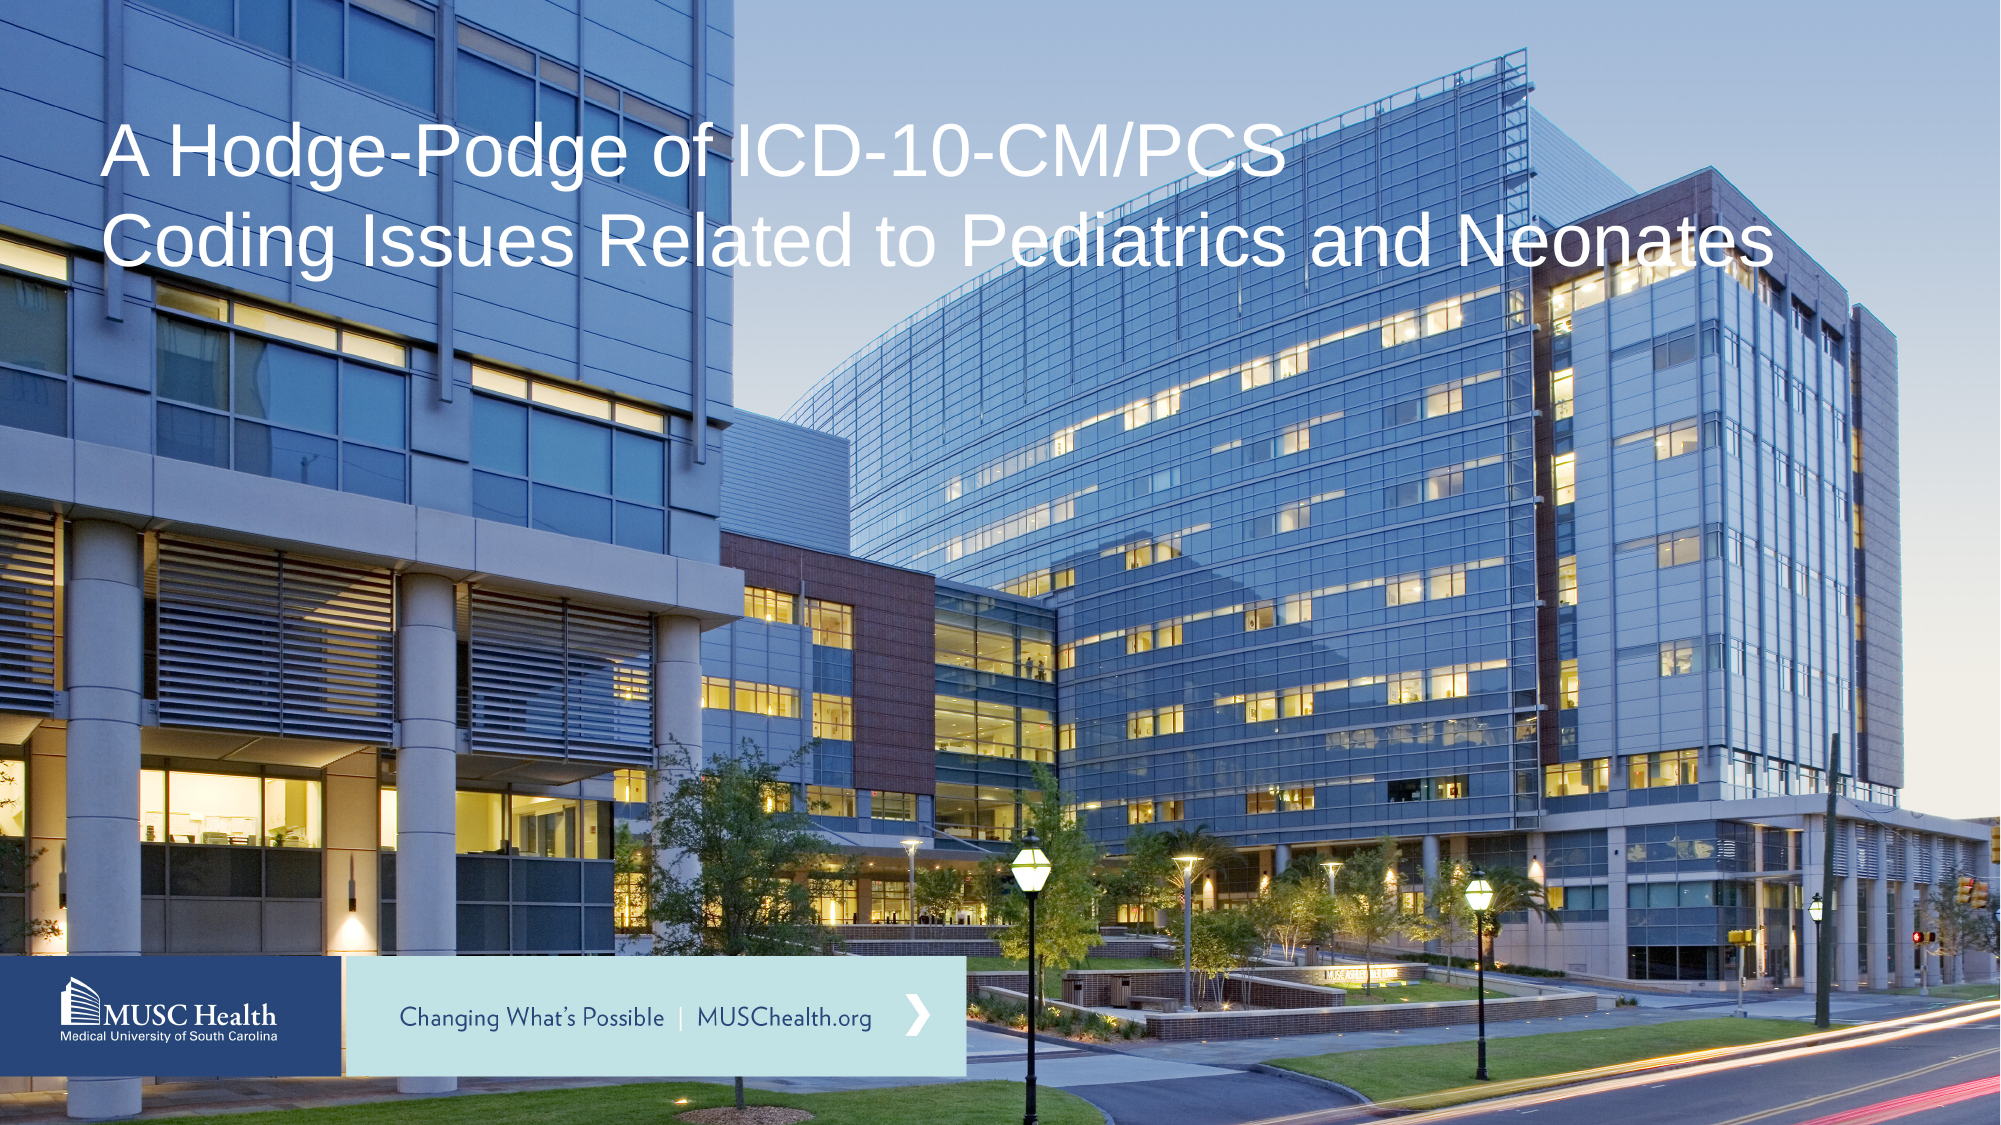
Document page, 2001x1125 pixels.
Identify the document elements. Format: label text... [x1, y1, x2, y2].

picture [0, 0, 2001, 1125]
title A Hodge-Podge of ICD-10-CM/PCS Coding Issues Related to Pediatrics and Neonates [85, 110, 1844, 272]
